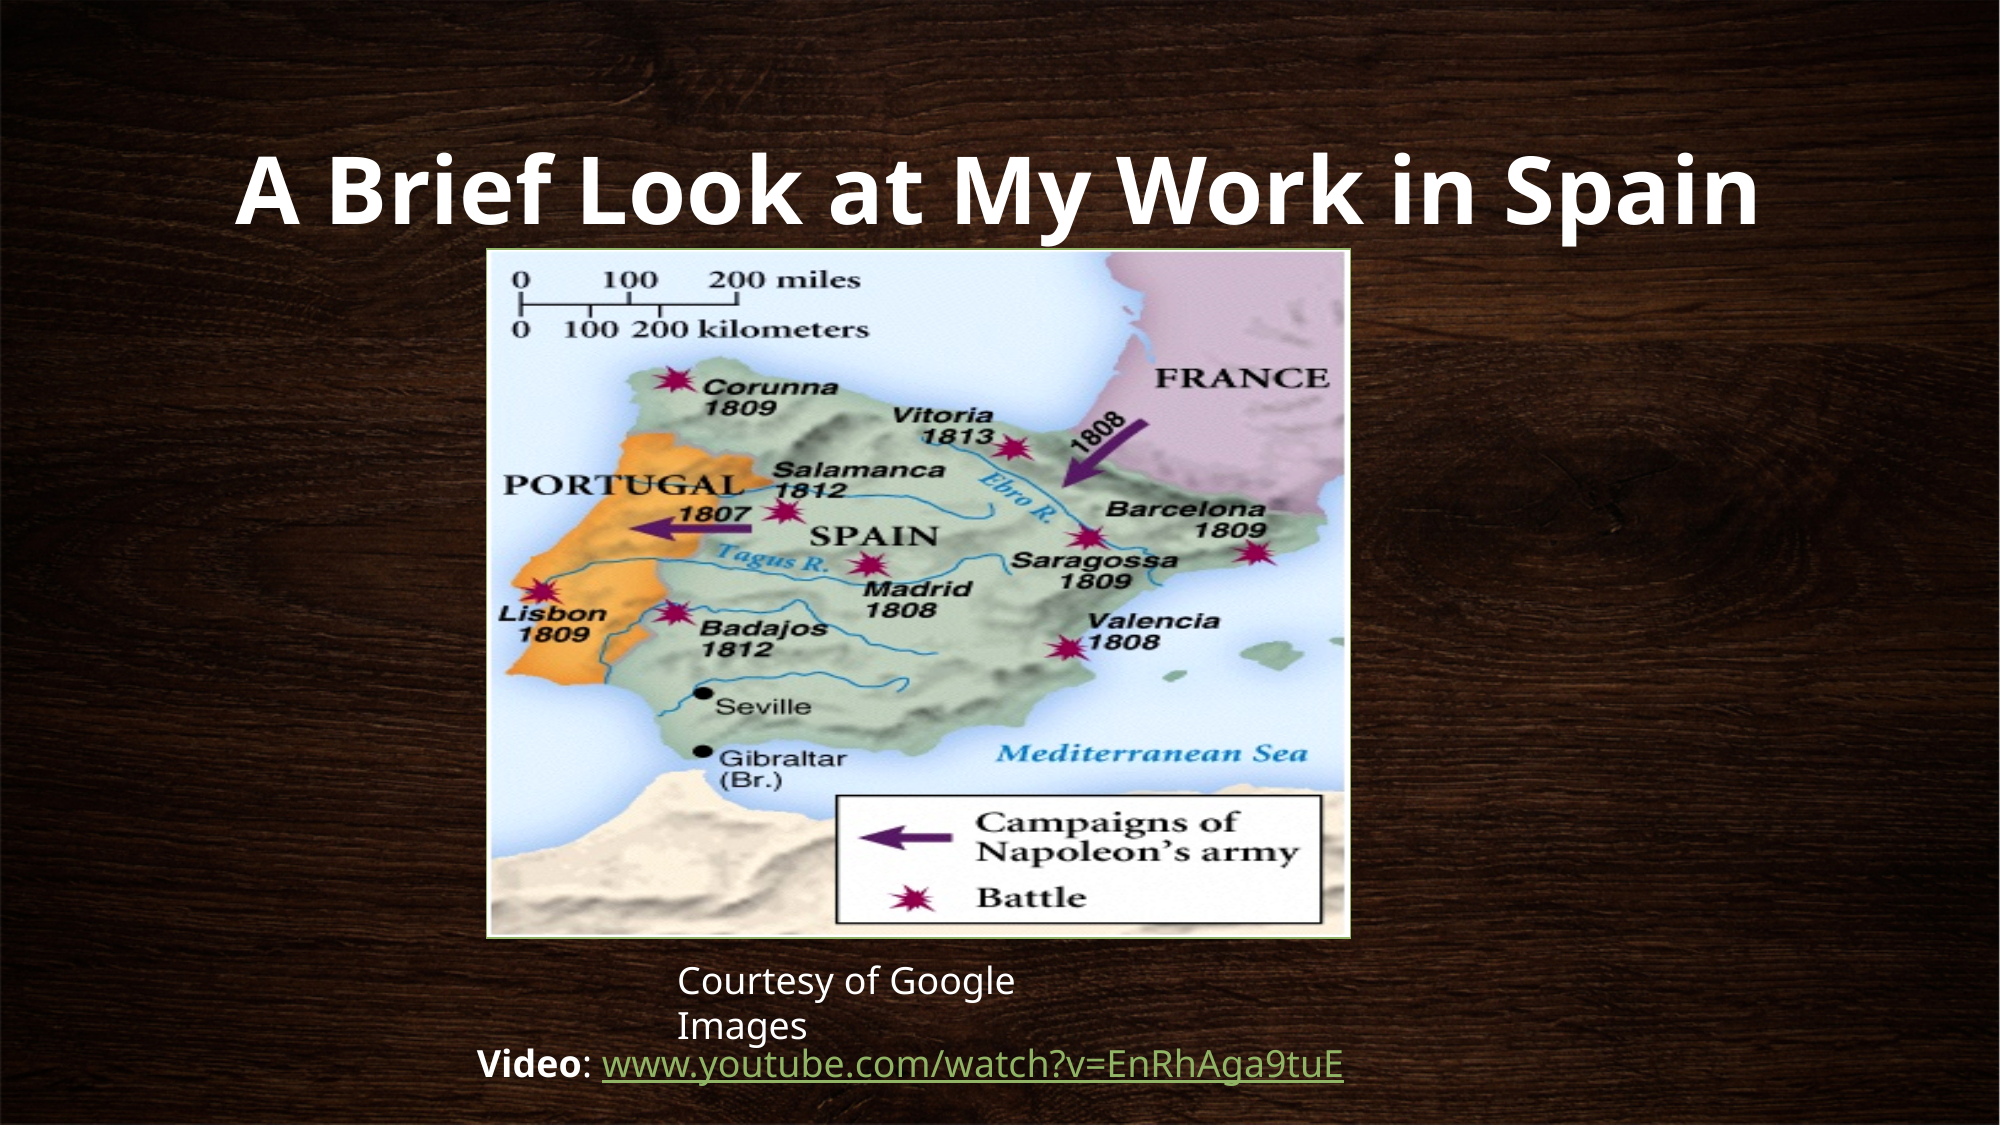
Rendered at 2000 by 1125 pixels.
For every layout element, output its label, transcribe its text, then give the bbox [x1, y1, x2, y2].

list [486, 249, 1351, 938]
text_box Video: www.youtube.com/watch?v=EnRhAga9tuE [462, 987, 1383, 1099]
title A Brief Look at My Work in Spain [212, 62, 1788, 250]
text_box Courtesy of Google Images [662, 953, 1163, 1055]
picture [0, 0, 2000, 1125]
